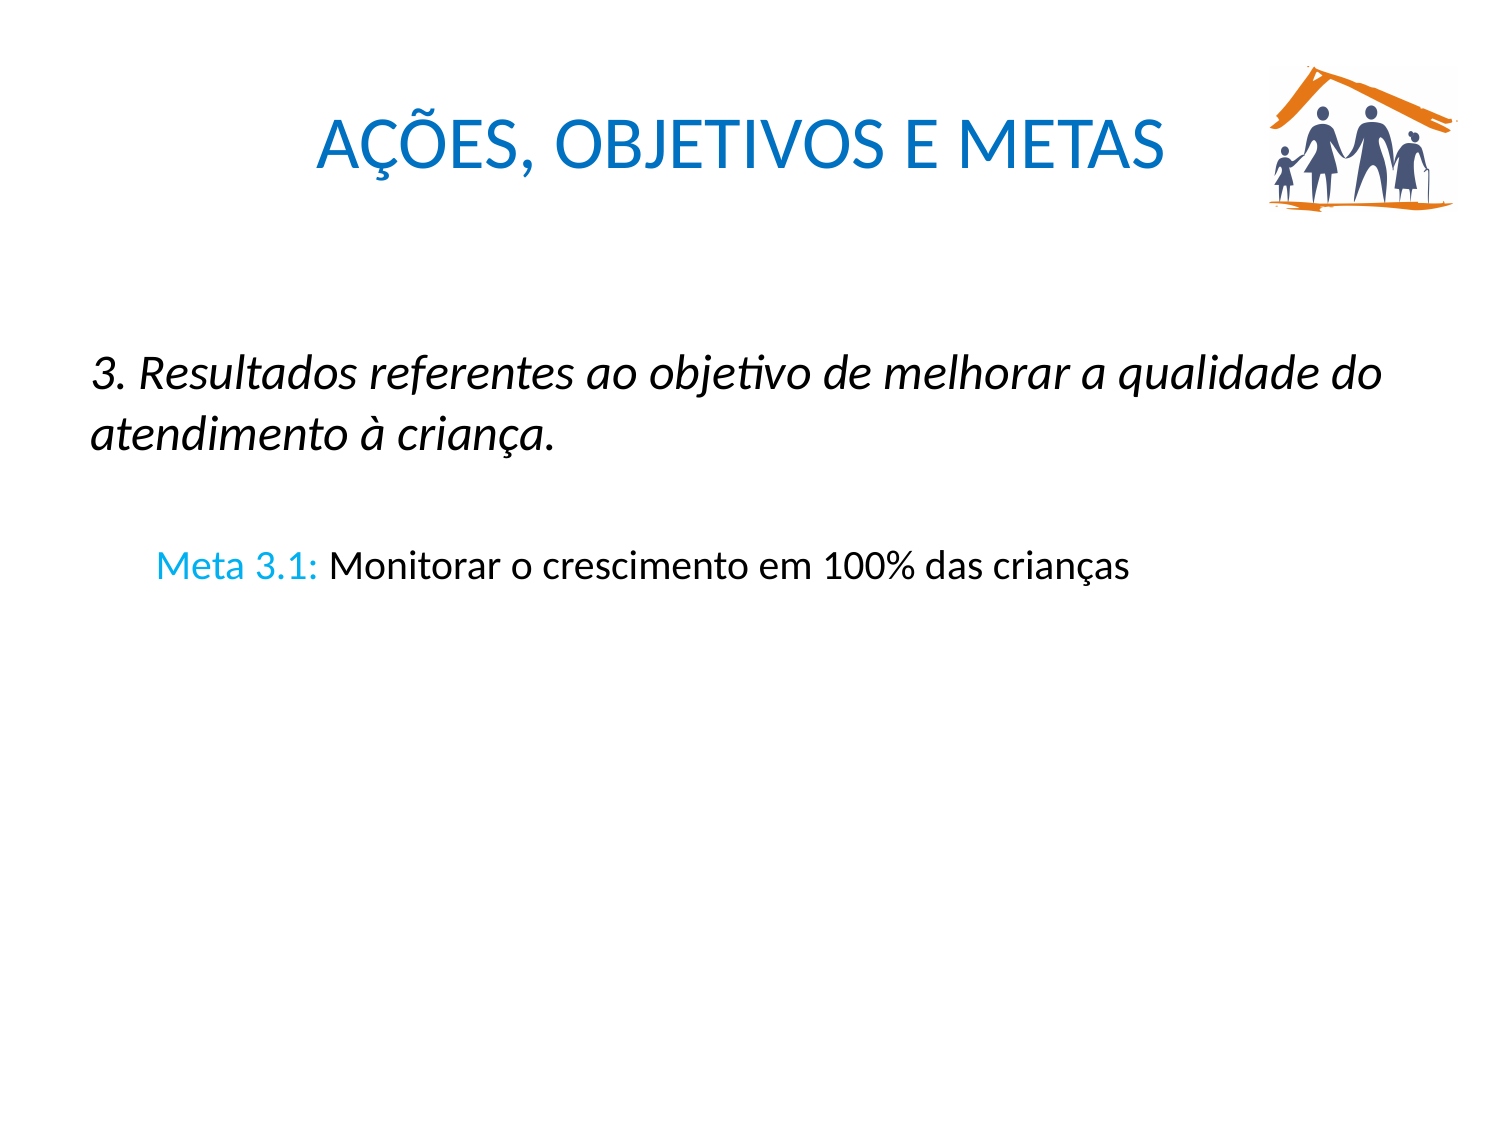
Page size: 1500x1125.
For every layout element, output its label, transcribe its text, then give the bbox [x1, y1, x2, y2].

list 3. Resultados referentes ao objetivo de melhorar a qualidade do atendimento à criança. Meta 3.1: Monitorar o crescimento em 100% das crianças [75, 262, 1425, 1005]
picture [1269, 66, 1459, 213]
title AÇÕES, OBJETIVOS E METAS [75, 45, 1425, 233]
